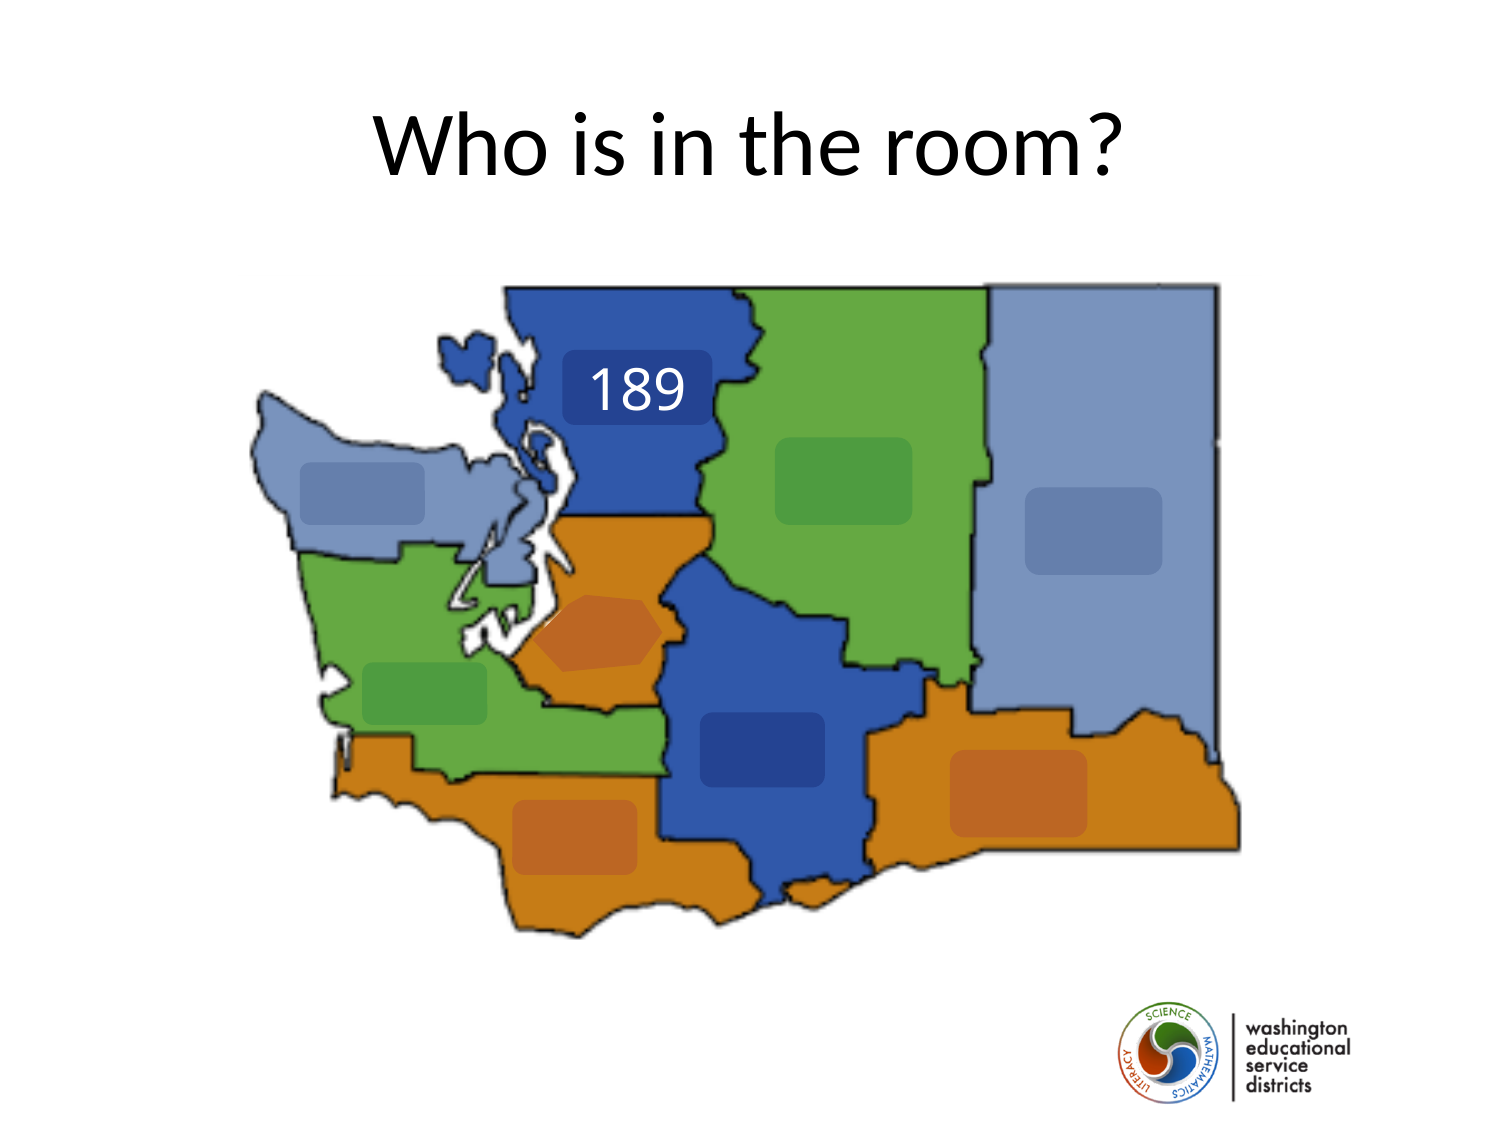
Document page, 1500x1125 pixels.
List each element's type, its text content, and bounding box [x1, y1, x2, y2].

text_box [238, 274, 1262, 951]
title Who is in the room? [75, 45, 1425, 233]
picture [1099, 985, 1370, 1121]
